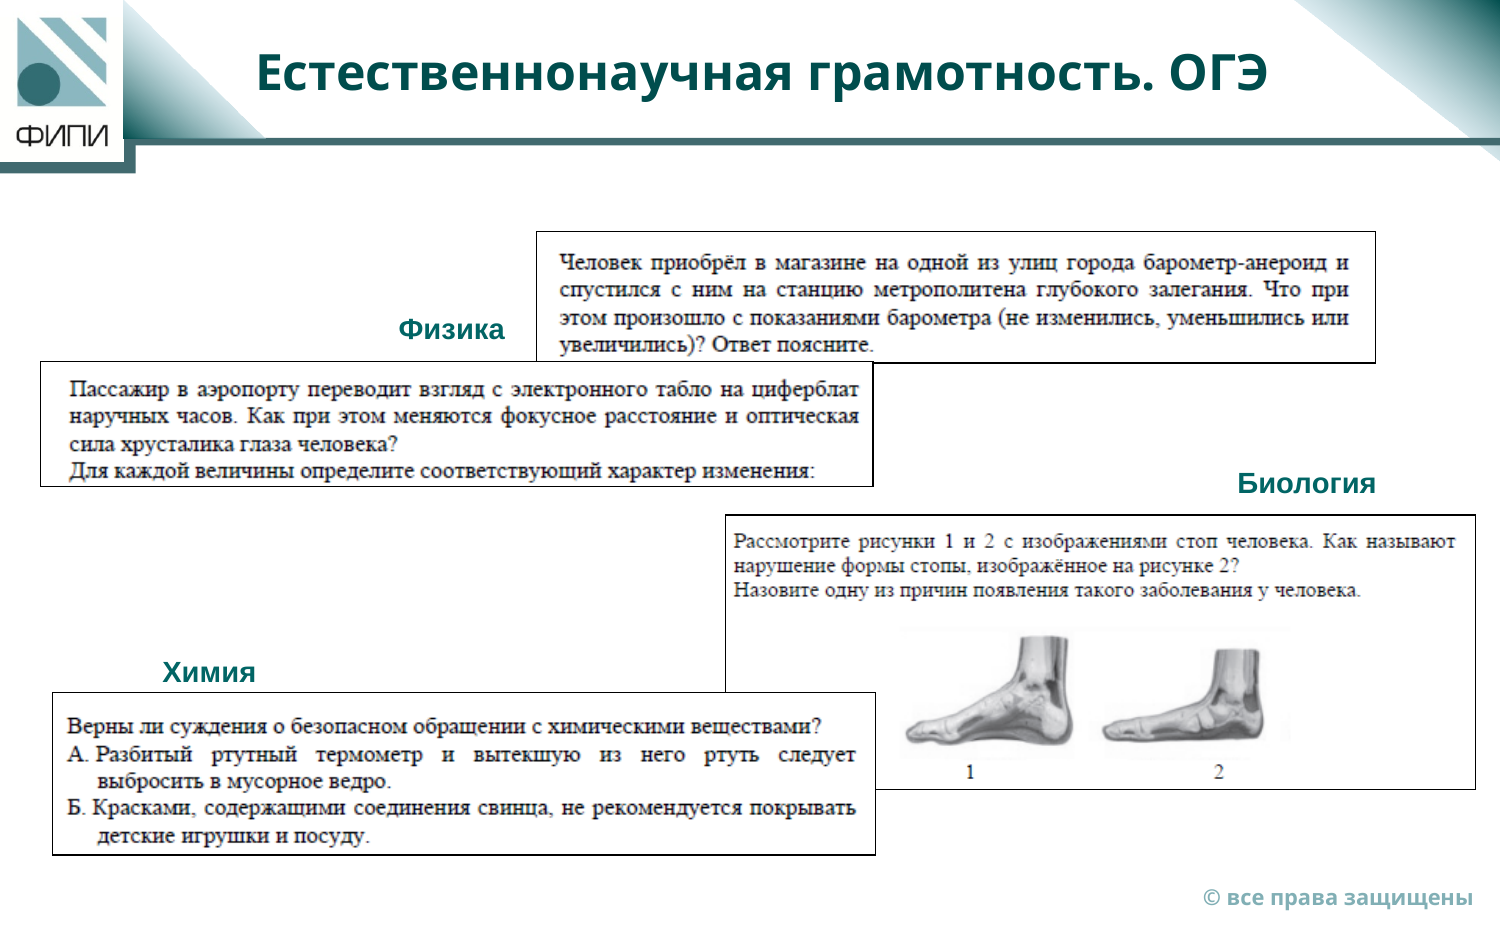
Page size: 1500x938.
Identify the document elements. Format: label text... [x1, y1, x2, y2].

text_box Химия [147, 645, 290, 691]
picture [0, 0, 124, 162]
picture [40, 232, 1376, 486]
picture [52, 515, 1475, 855]
text_box Биология [1222, 456, 1424, 507]
title Естественнонаучная грамотность. ОГЭ [76, 19, 1449, 121]
text_box Физика [383, 303, 526, 353]
